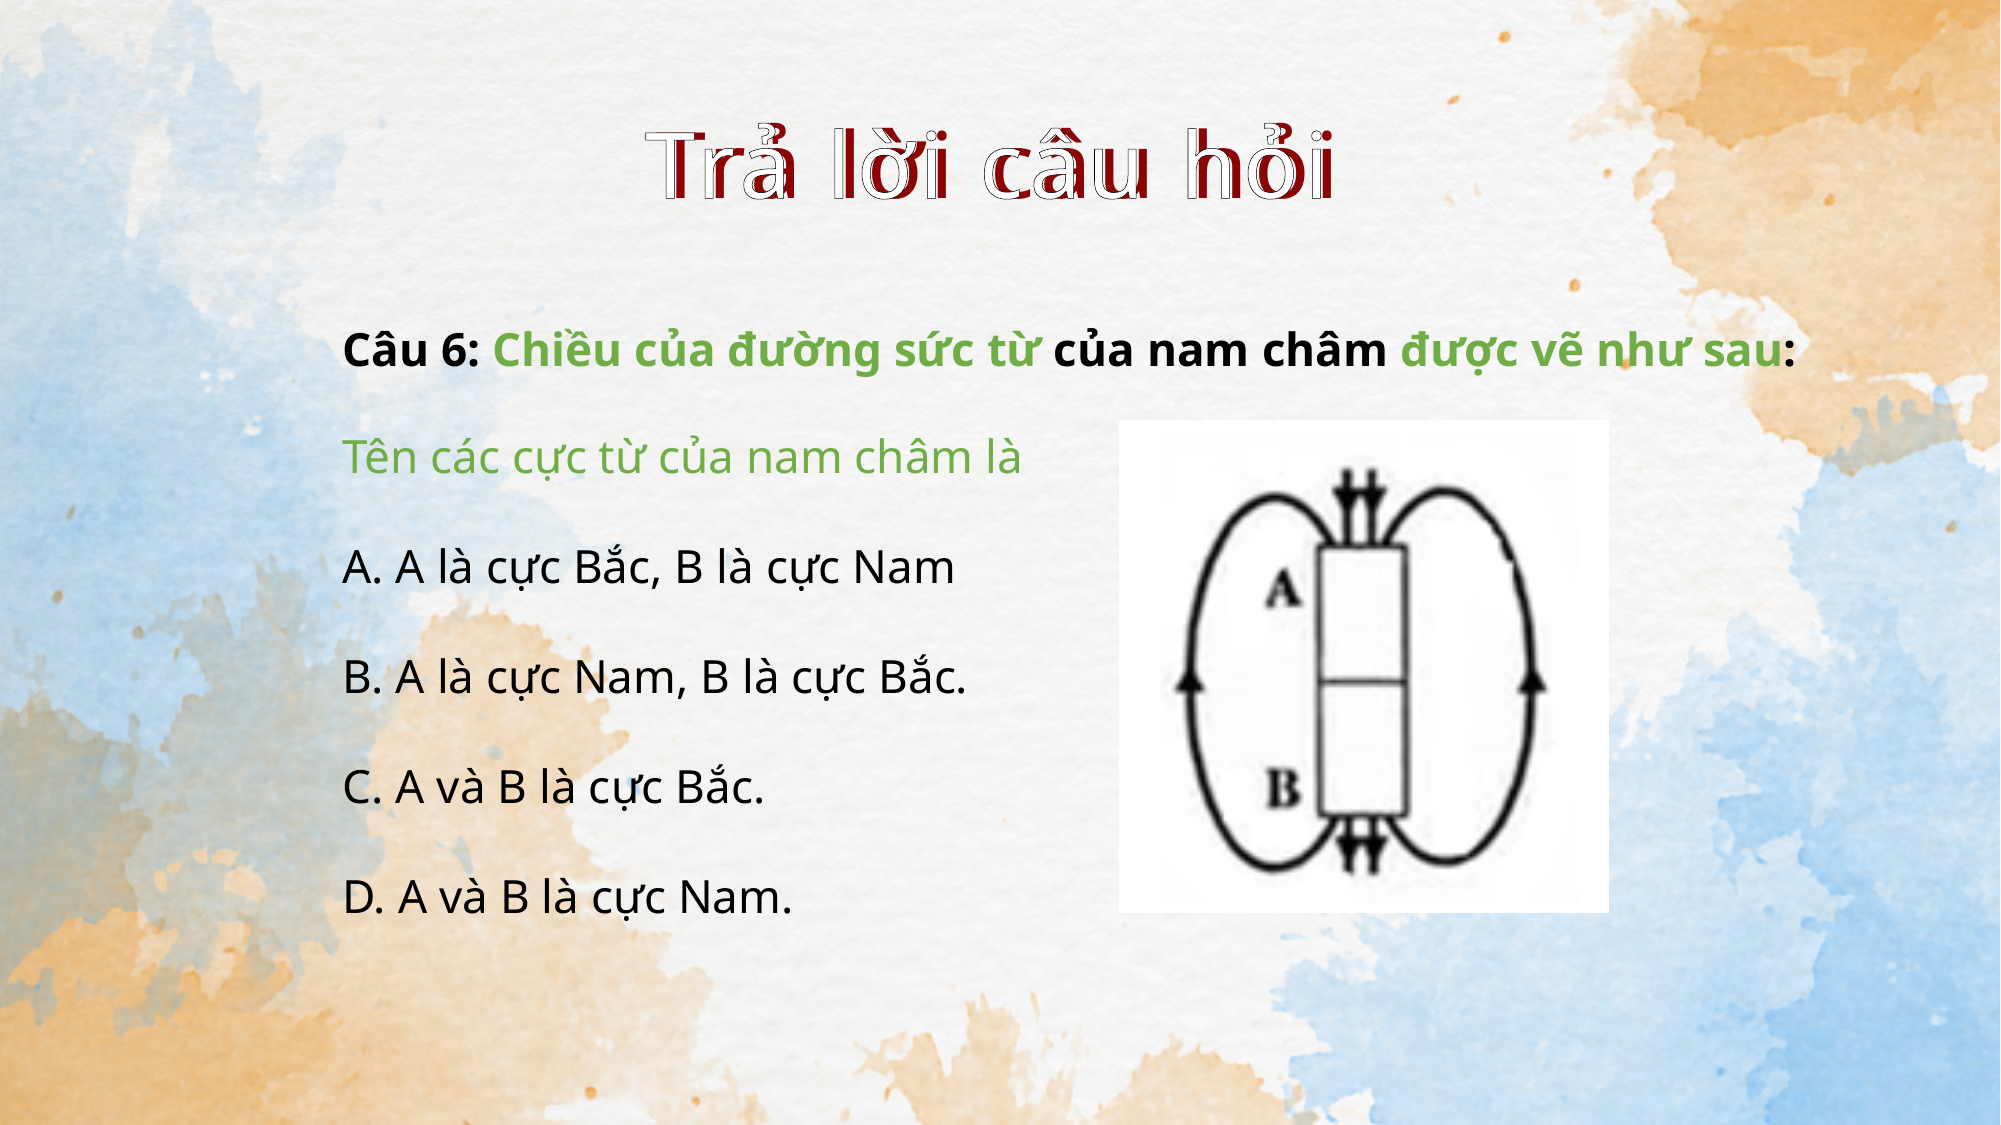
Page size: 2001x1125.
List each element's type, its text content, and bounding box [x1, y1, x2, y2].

text_box Câu 6: Chiều của đường sức từ của nam châm được vẽ như sau: [327, 313, 1850, 384]
title Trả lời câu hỏi [1850, 59, 1861, 278]
picture [0, 0, 2001, 1125]
text_box Trả lời câu hỏi [124, 59, 1850, 278]
text_box Tên các cực từ của nam châm là A. A là cực Bắc, B là cực Nam B. A là cực Nam, B là cực Bắc. C. A và B là cực Bắc. D. A và B là cực Nam. [327, 420, 1436, 931]
